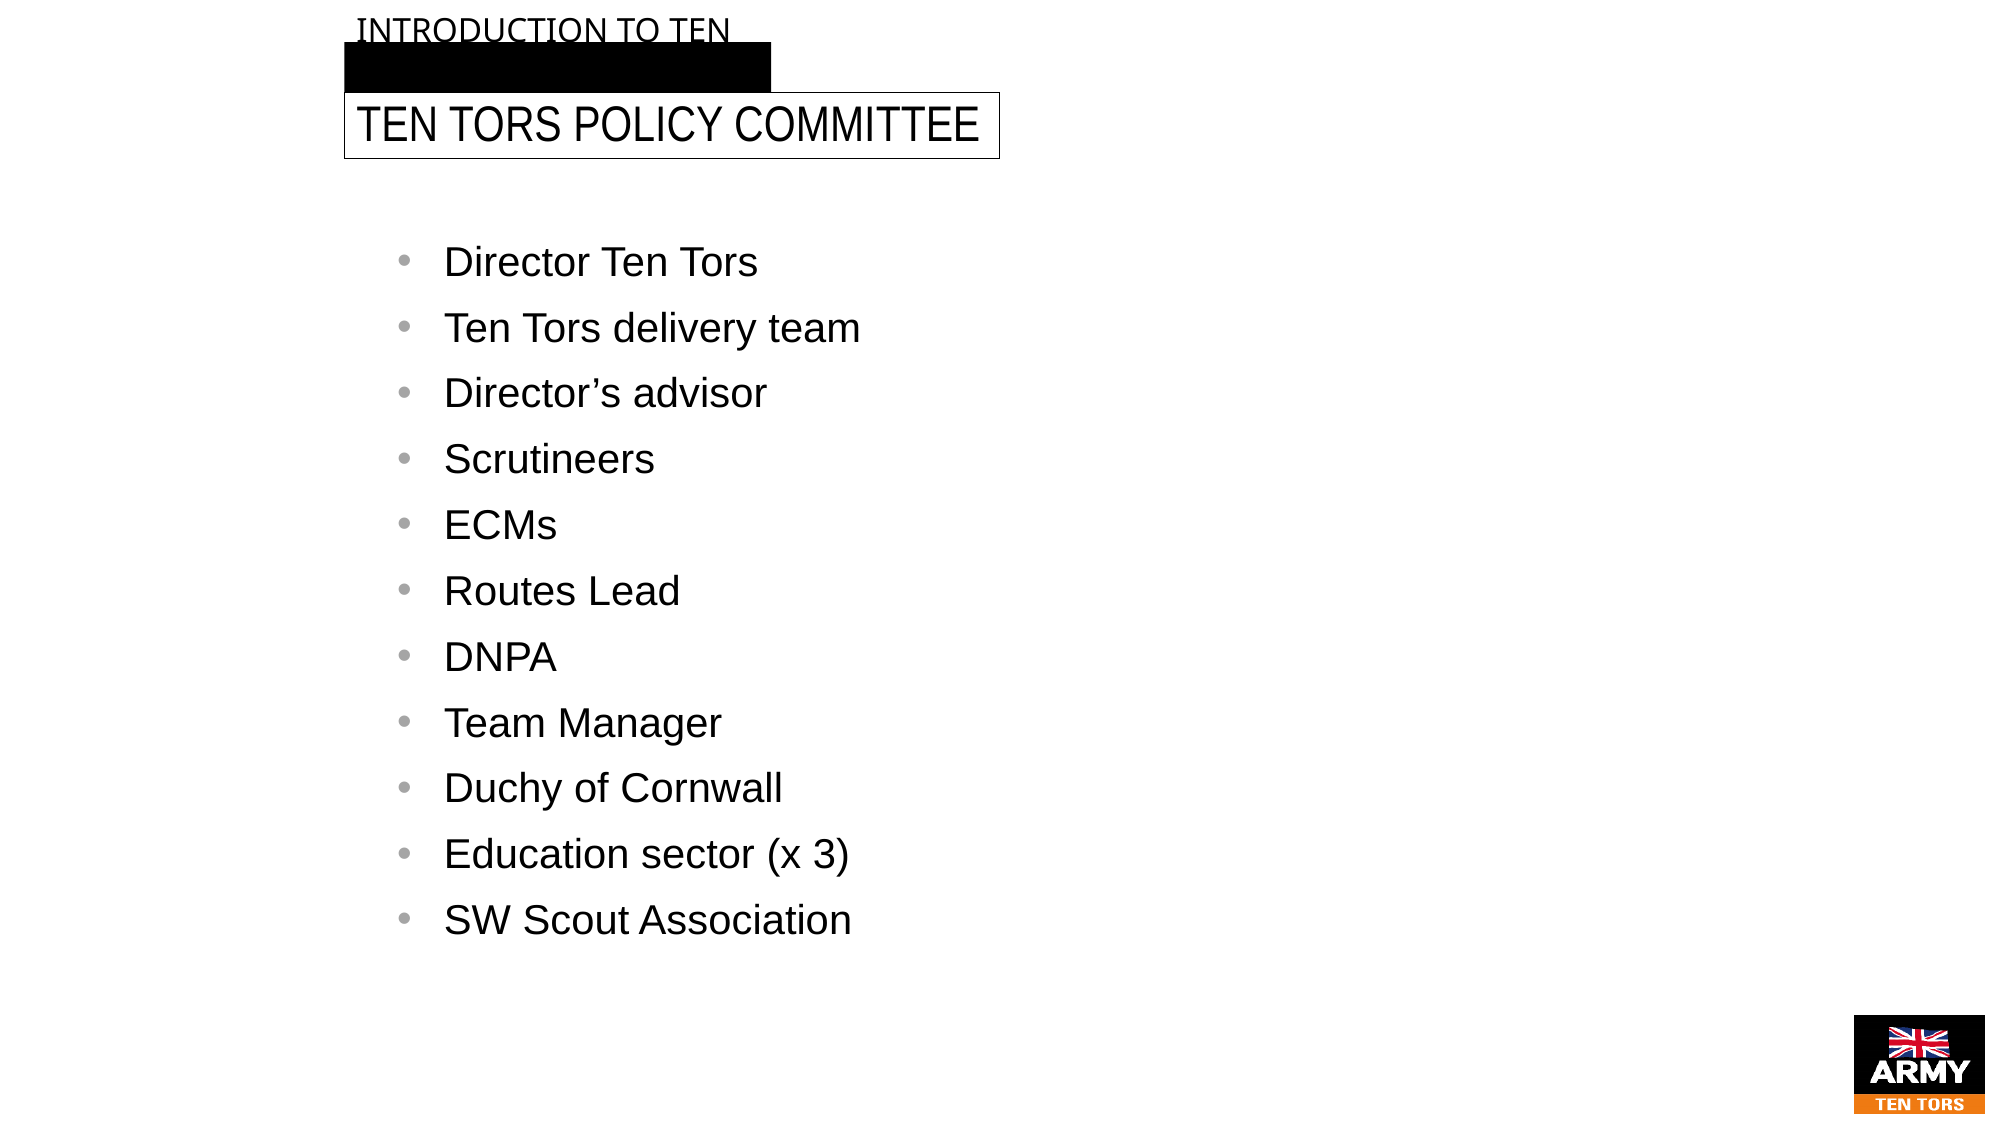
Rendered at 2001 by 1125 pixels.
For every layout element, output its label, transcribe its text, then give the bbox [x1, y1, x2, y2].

list Director Ten Tors Ten Tors delivery team Director’s advisor Scrutineers ECMs Routes Lead DNPA Team Manager Duchy of Cornwall Education sector (x 3) SW Scout Association [382, 232, 1682, 989]
list TEN TORS policy committee [344, 92, 1000, 159]
picture [1854, 1015, 1985, 1114]
title INTRODUCTION TO TEN TORS [344, 42, 772, 92]
